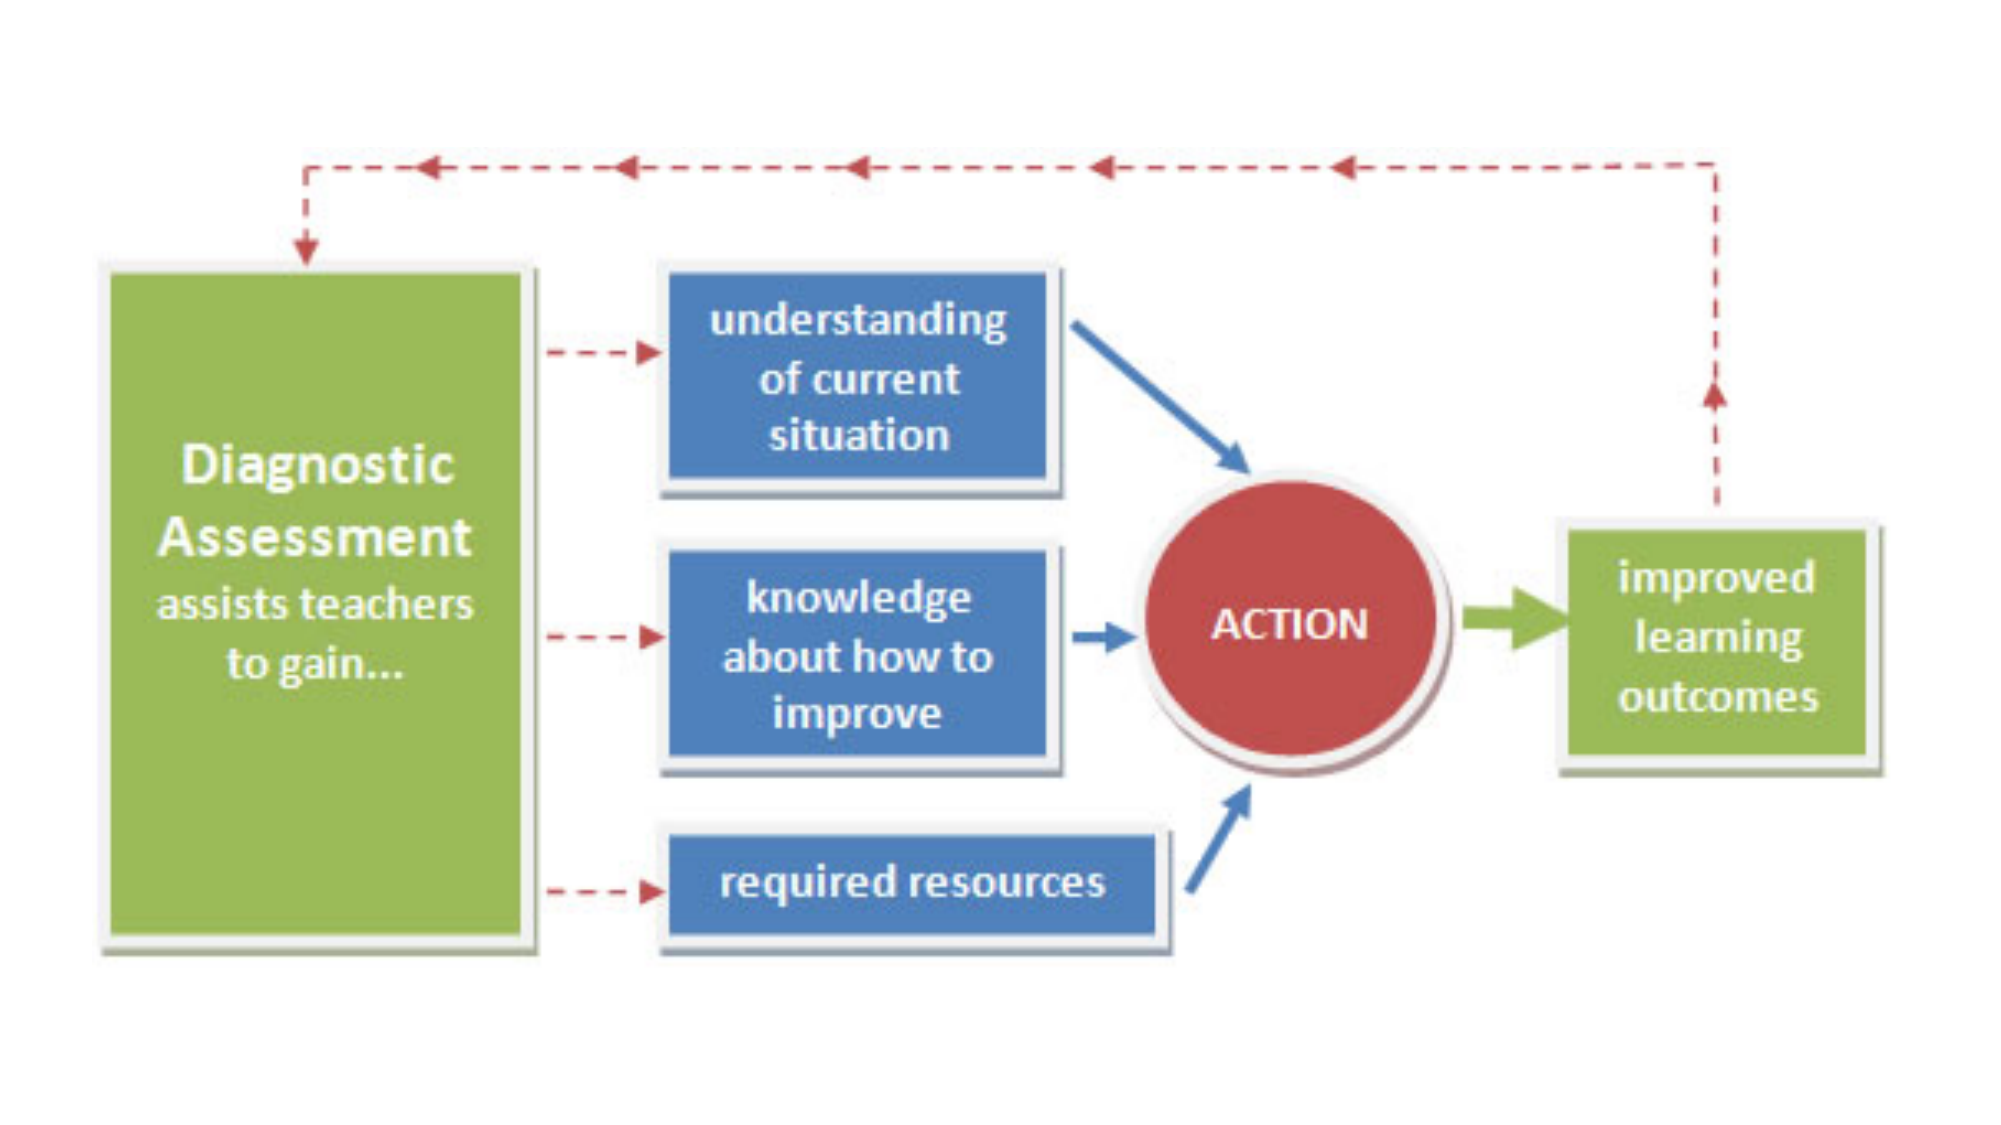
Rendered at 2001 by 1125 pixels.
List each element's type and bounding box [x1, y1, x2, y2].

picture [91, 147, 1900, 974]
